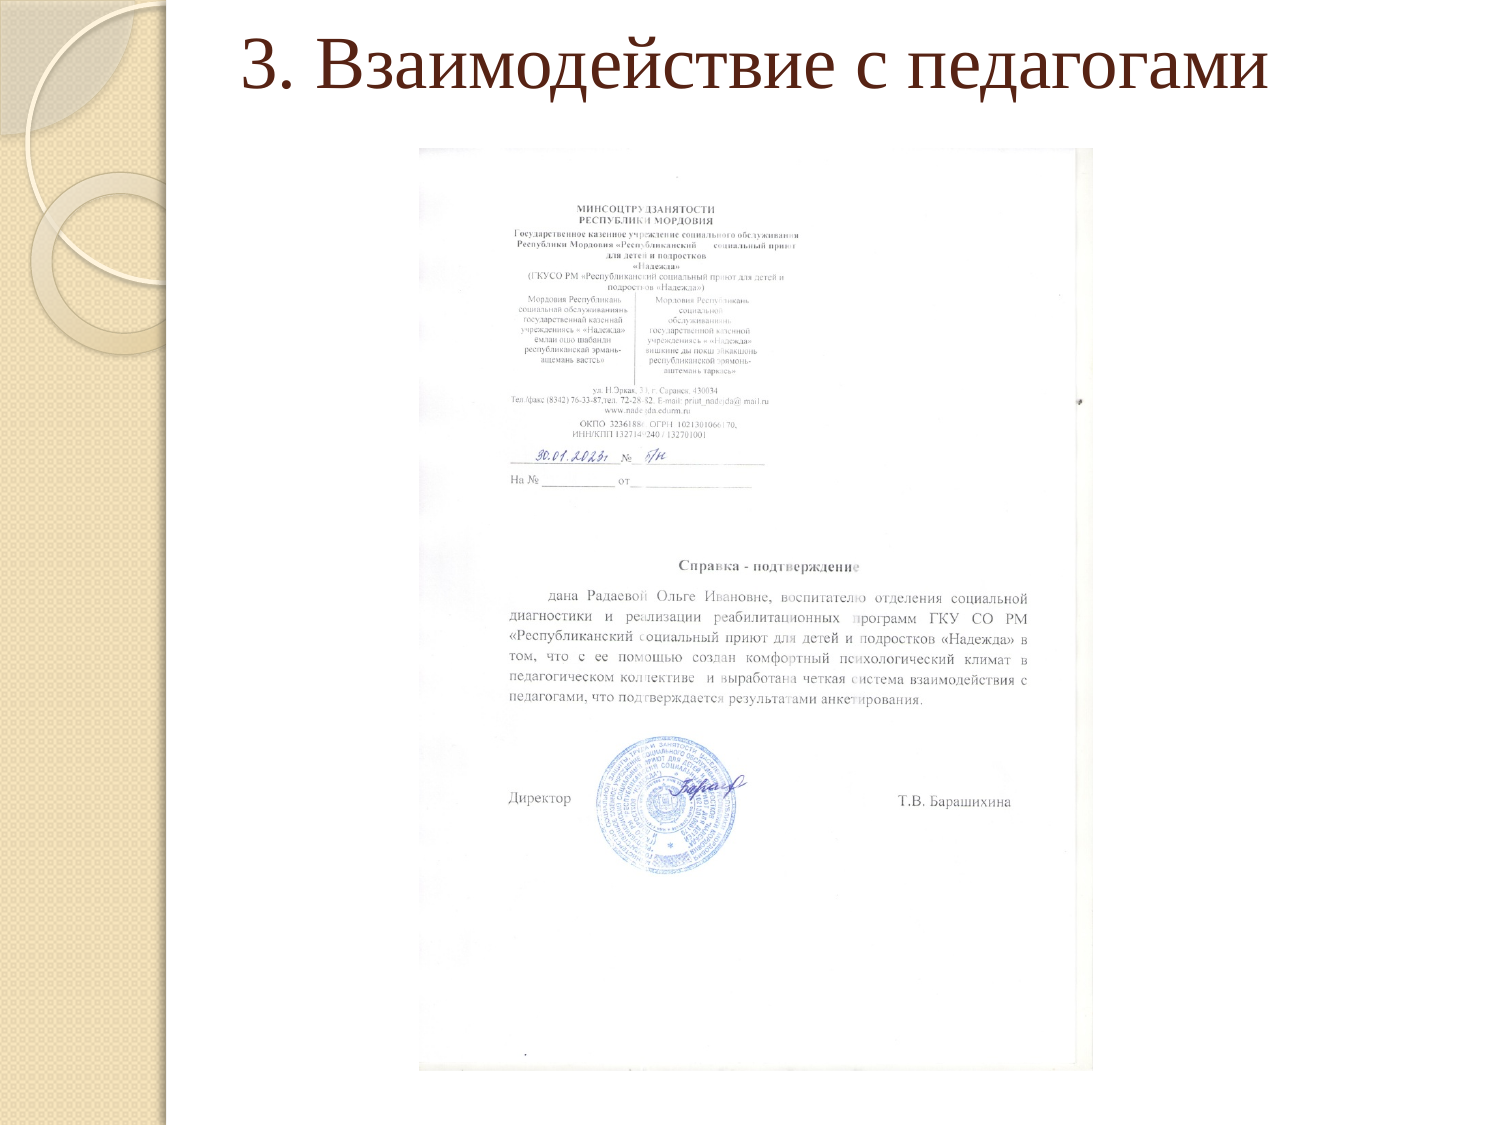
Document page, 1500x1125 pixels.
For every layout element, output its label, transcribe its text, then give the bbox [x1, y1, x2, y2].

picture [418, 148, 1093, 1071]
title 3. Взаимодействие с педагогами [46, 0, 1465, 118]
